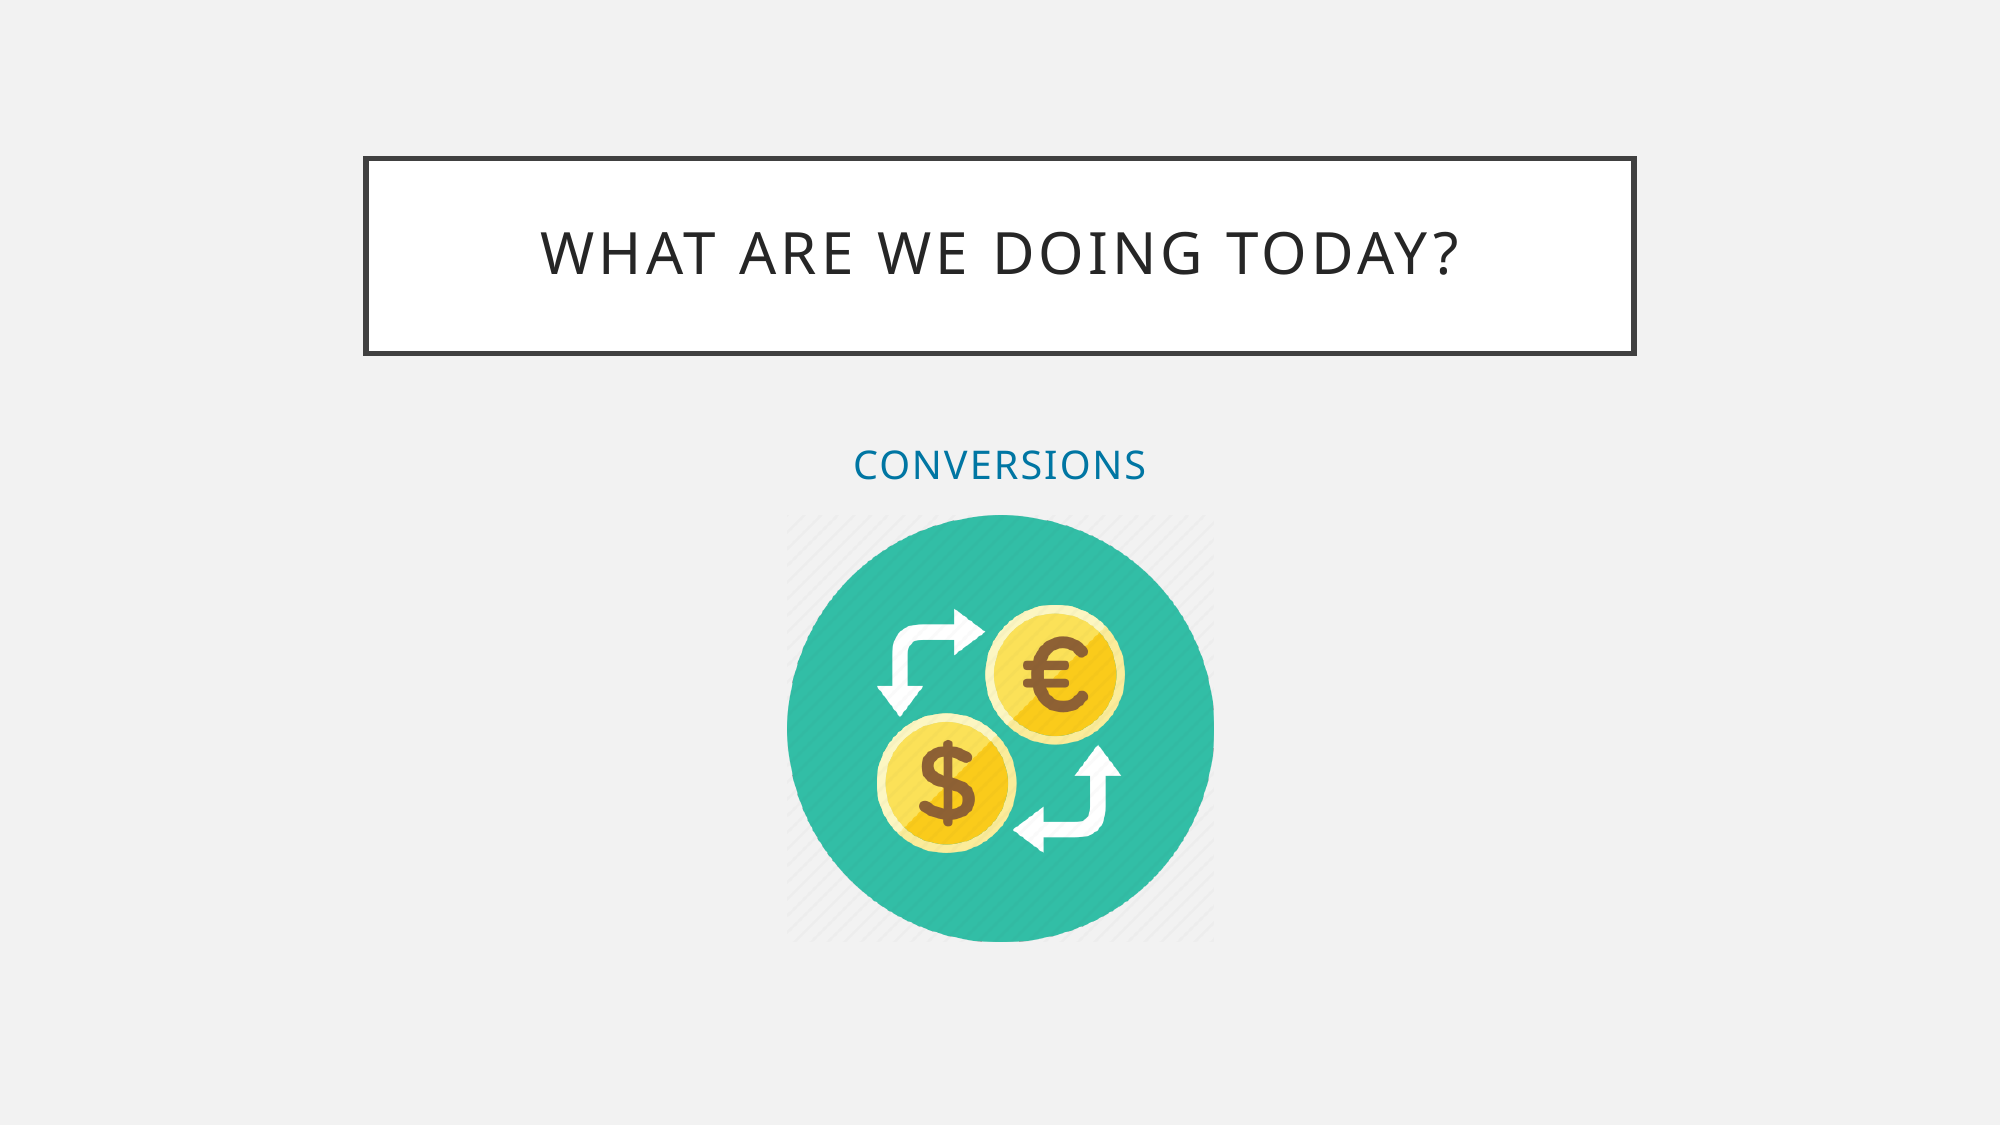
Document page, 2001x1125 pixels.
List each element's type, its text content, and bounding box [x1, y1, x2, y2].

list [786, 515, 1214, 942]
list Conversions [649, 379, 1351, 495]
title What are we doing today? [363, 156, 1637, 356]
